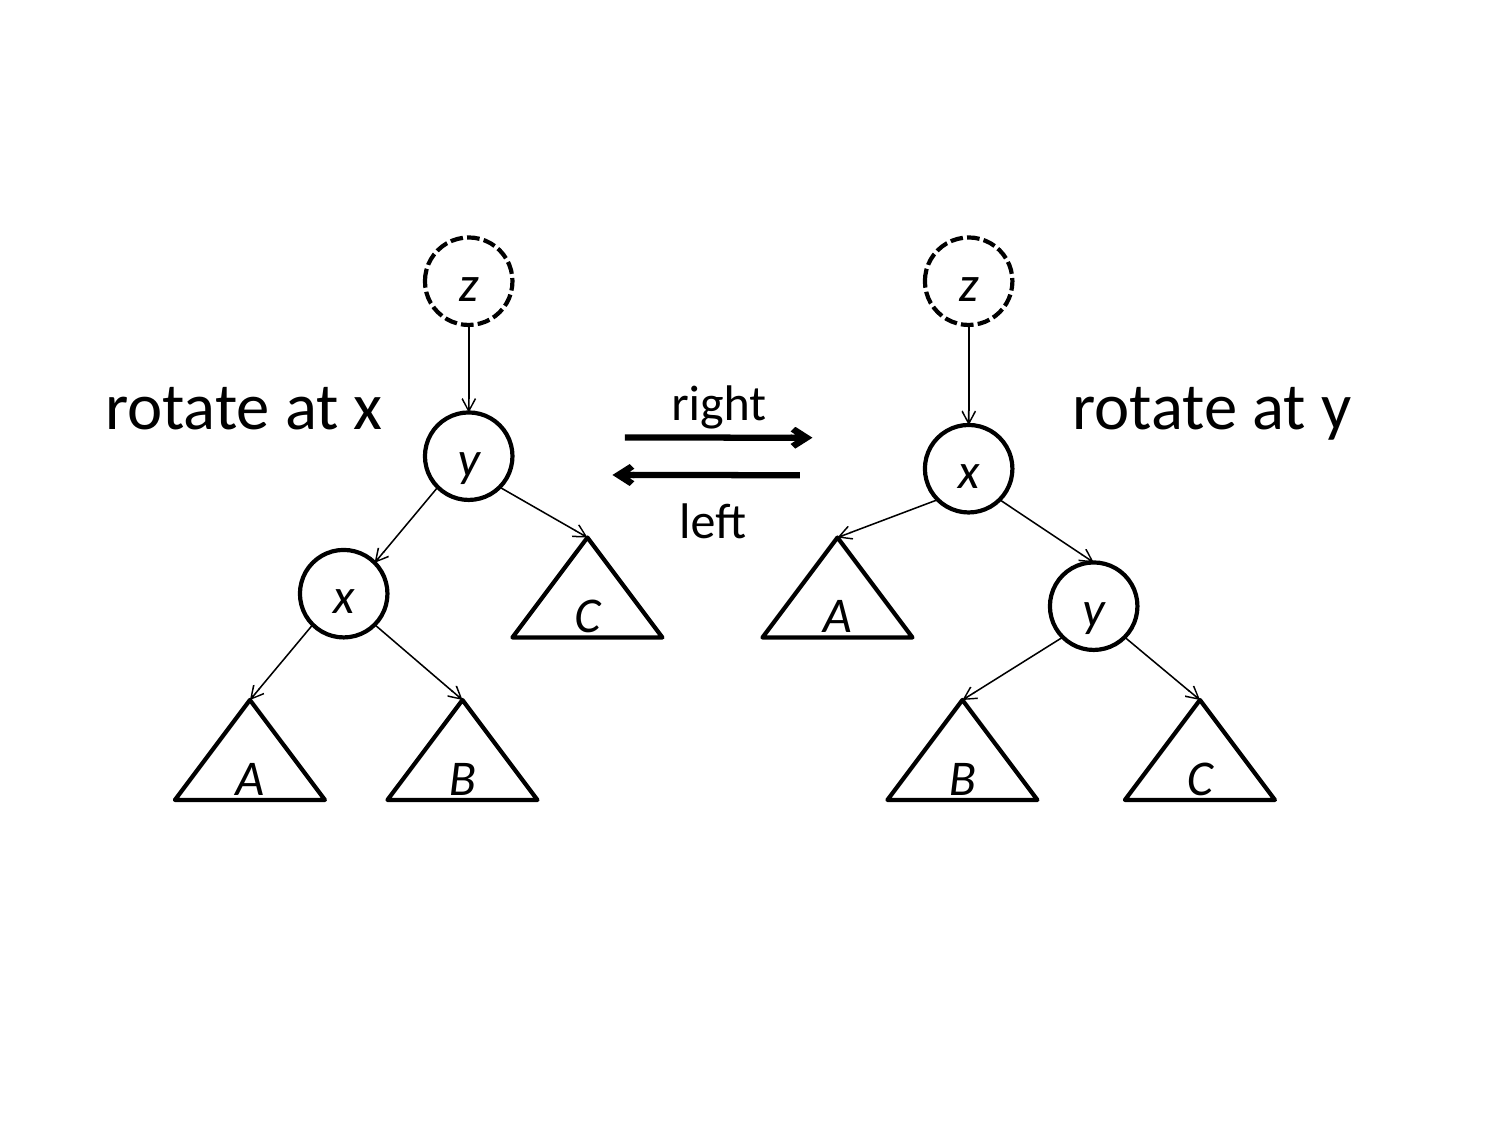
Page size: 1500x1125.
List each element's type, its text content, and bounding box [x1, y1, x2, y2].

text_box z [422, 235, 515, 328]
text_box C [510, 535, 665, 640]
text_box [518, 468, 569, 557]
text_box u [921, 377, 968, 381]
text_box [1130, 630, 1194, 707]
text_box right [610, 373, 827, 427]
text_box u [970, 377, 1015, 381]
text_box B [385, 697, 540, 803]
text_box A [760, 535, 915, 640]
text_box B [885, 697, 1040, 803]
text_box z [922, 235, 1015, 328]
text_box A [173, 701, 327, 803]
list rotate at x rotate at y [75, 75, 1425, 1005]
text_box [1015, 483, 1079, 579]
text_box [980, 618, 1045, 719]
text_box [368, 493, 445, 557]
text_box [868, 468, 907, 569]
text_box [380, 618, 457, 707]
text_box left [623, 498, 802, 540]
text_box x [922, 422, 1015, 515]
text_box C [1123, 697, 1277, 803]
text_box y [1047, 560, 1140, 653]
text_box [243, 630, 320, 694]
text_box y [422, 410, 515, 503]
text_box x [297, 547, 390, 640]
